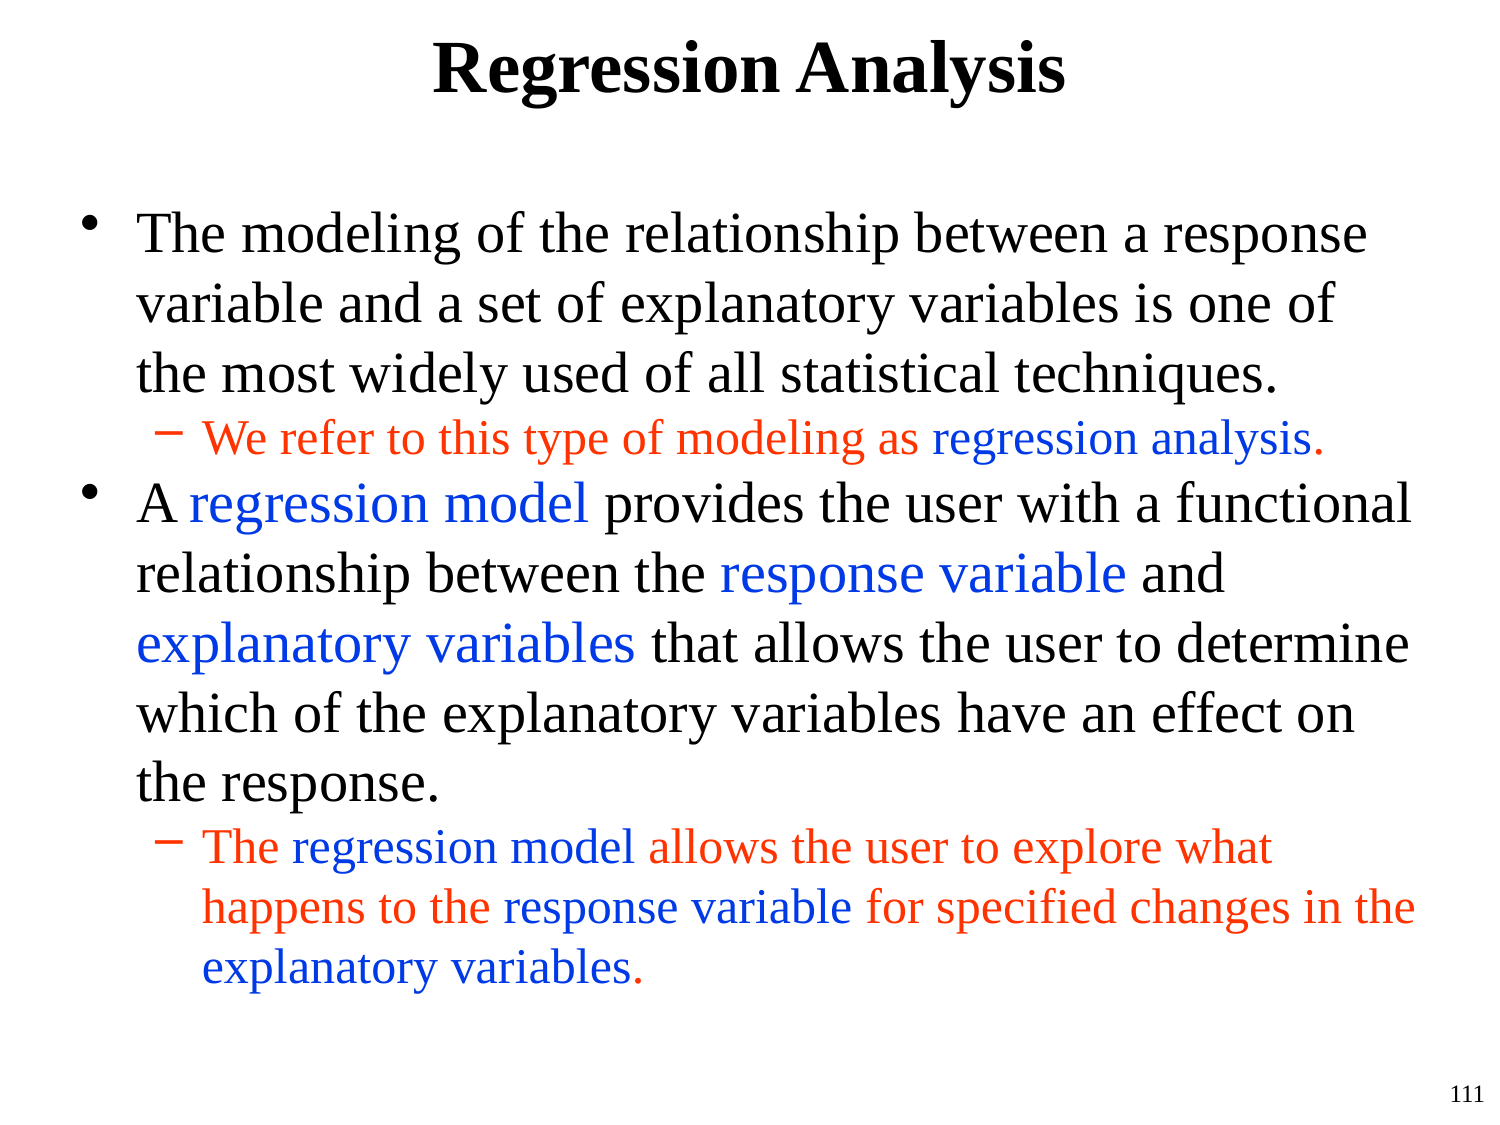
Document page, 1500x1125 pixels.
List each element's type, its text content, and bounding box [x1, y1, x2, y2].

slide_number 111 [1186, 1069, 1500, 1125]
list The modeling of the relationship between a response variable and a set of explanatory variables is one of the most widely used of all statistical techniques. We refer to this type of modeling as regression analysis. A regression model provides the user with a functional relationship between the response variable and explanatory variables that allows the user to determine which of the explanatory variables have an effect on the response. The regression model allows the user to explore what happens to the response variable for specified changes in the explanatory variables. [64, 187, 1436, 1047]
title Regression Analysis [0, 0, 1500, 126]
